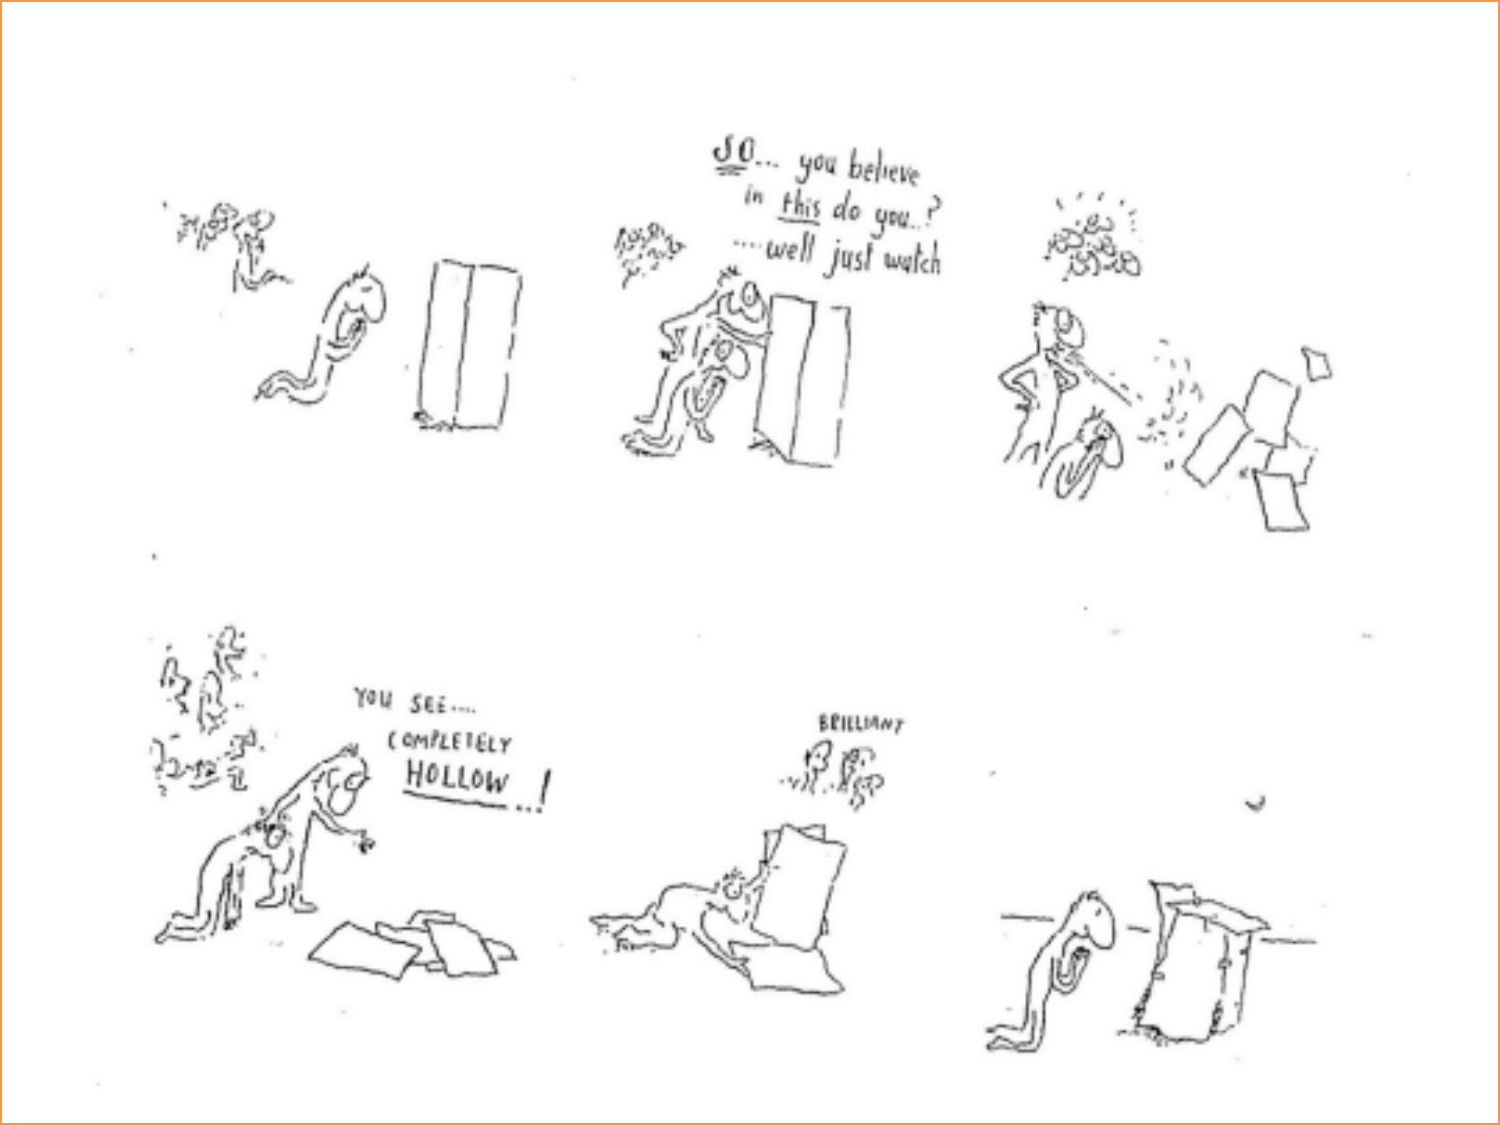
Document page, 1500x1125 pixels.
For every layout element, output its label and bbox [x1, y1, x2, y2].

text_box [0, 0, 1500, 1125]
text_box [81, 15, 1413, 1104]
